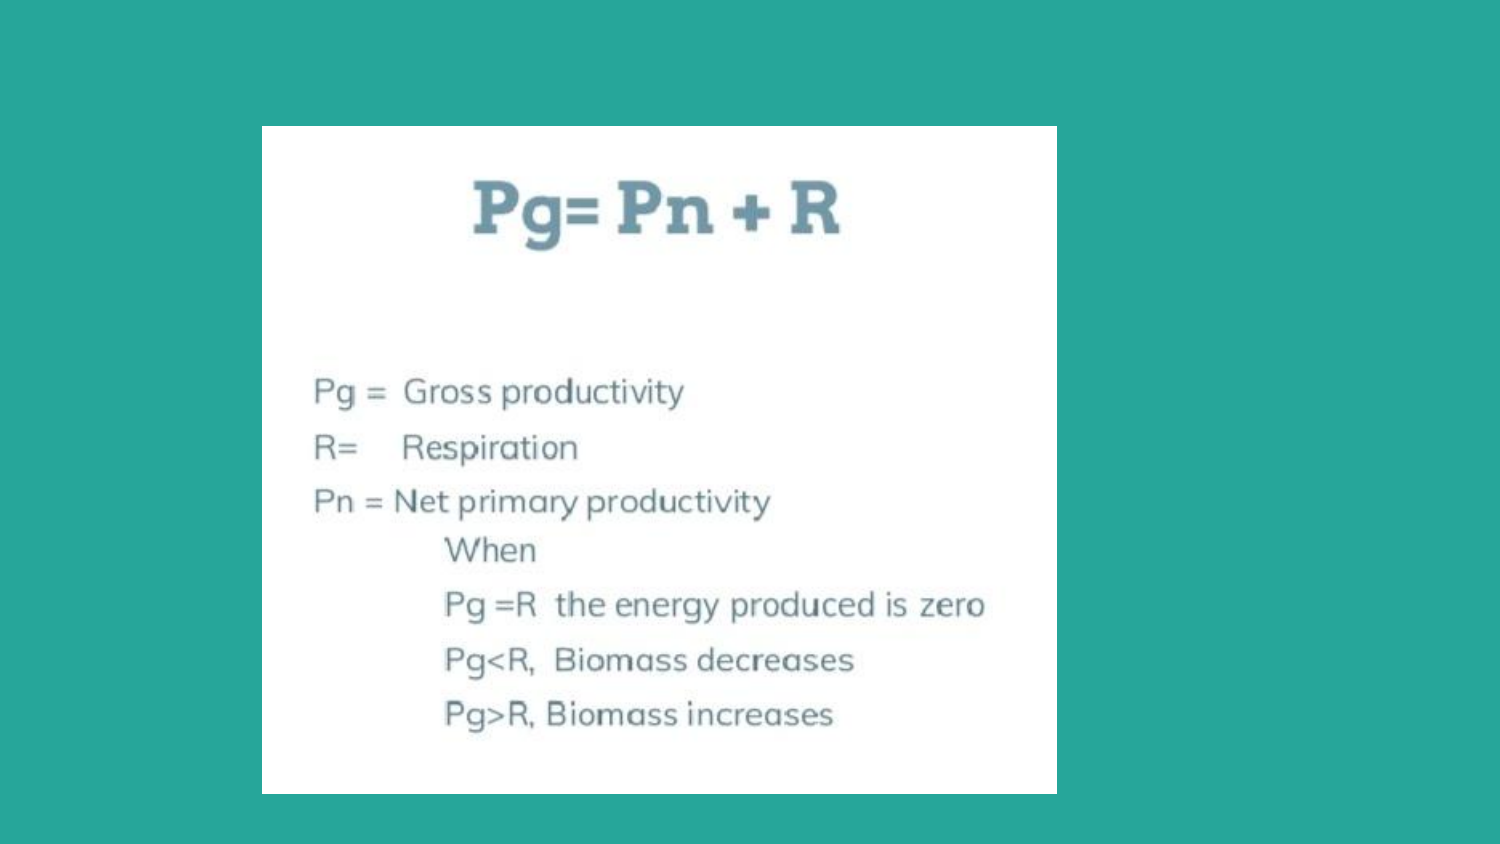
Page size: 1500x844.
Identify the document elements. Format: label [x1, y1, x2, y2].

picture [262, 126, 1057, 795]
